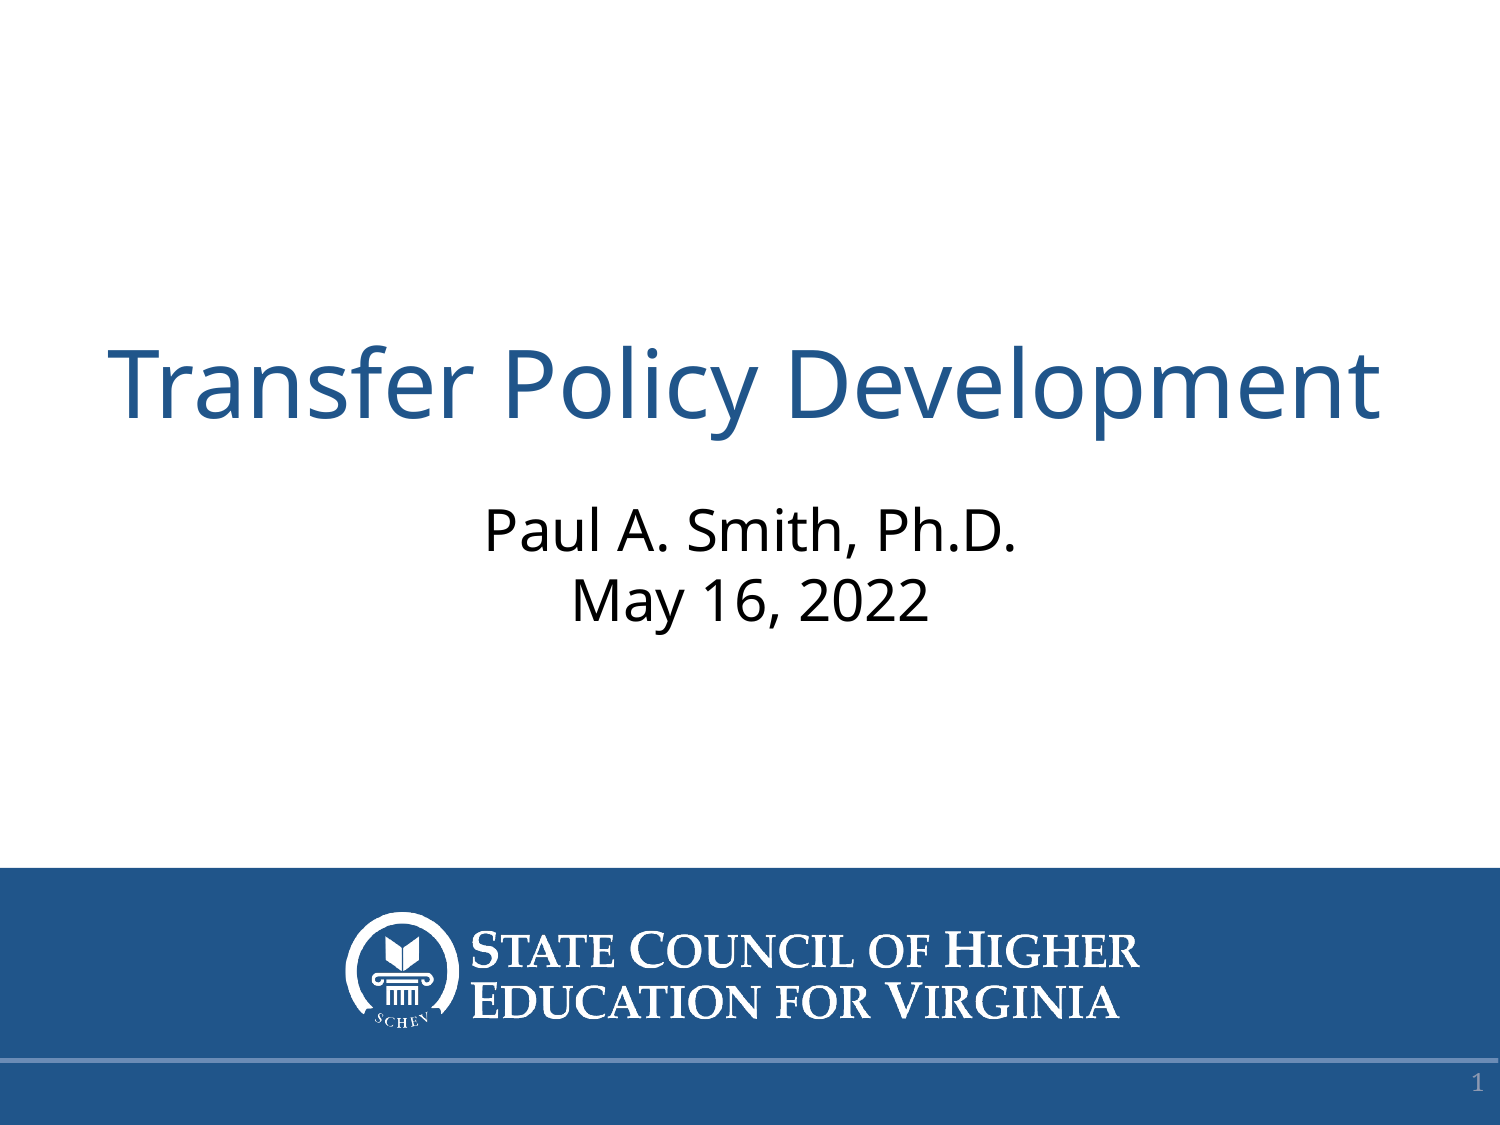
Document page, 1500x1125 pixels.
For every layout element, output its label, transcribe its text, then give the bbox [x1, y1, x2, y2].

slide_number 1 [1149, 1053, 1500, 1114]
picture [0, 1058, 1149, 1063]
list Paul A. Smith, Ph.D. May 16, 2022 [150, 498, 1352, 711]
title Transfer Policy Development [74, 264, 1425, 498]
picture [333, 897, 1152, 1046]
